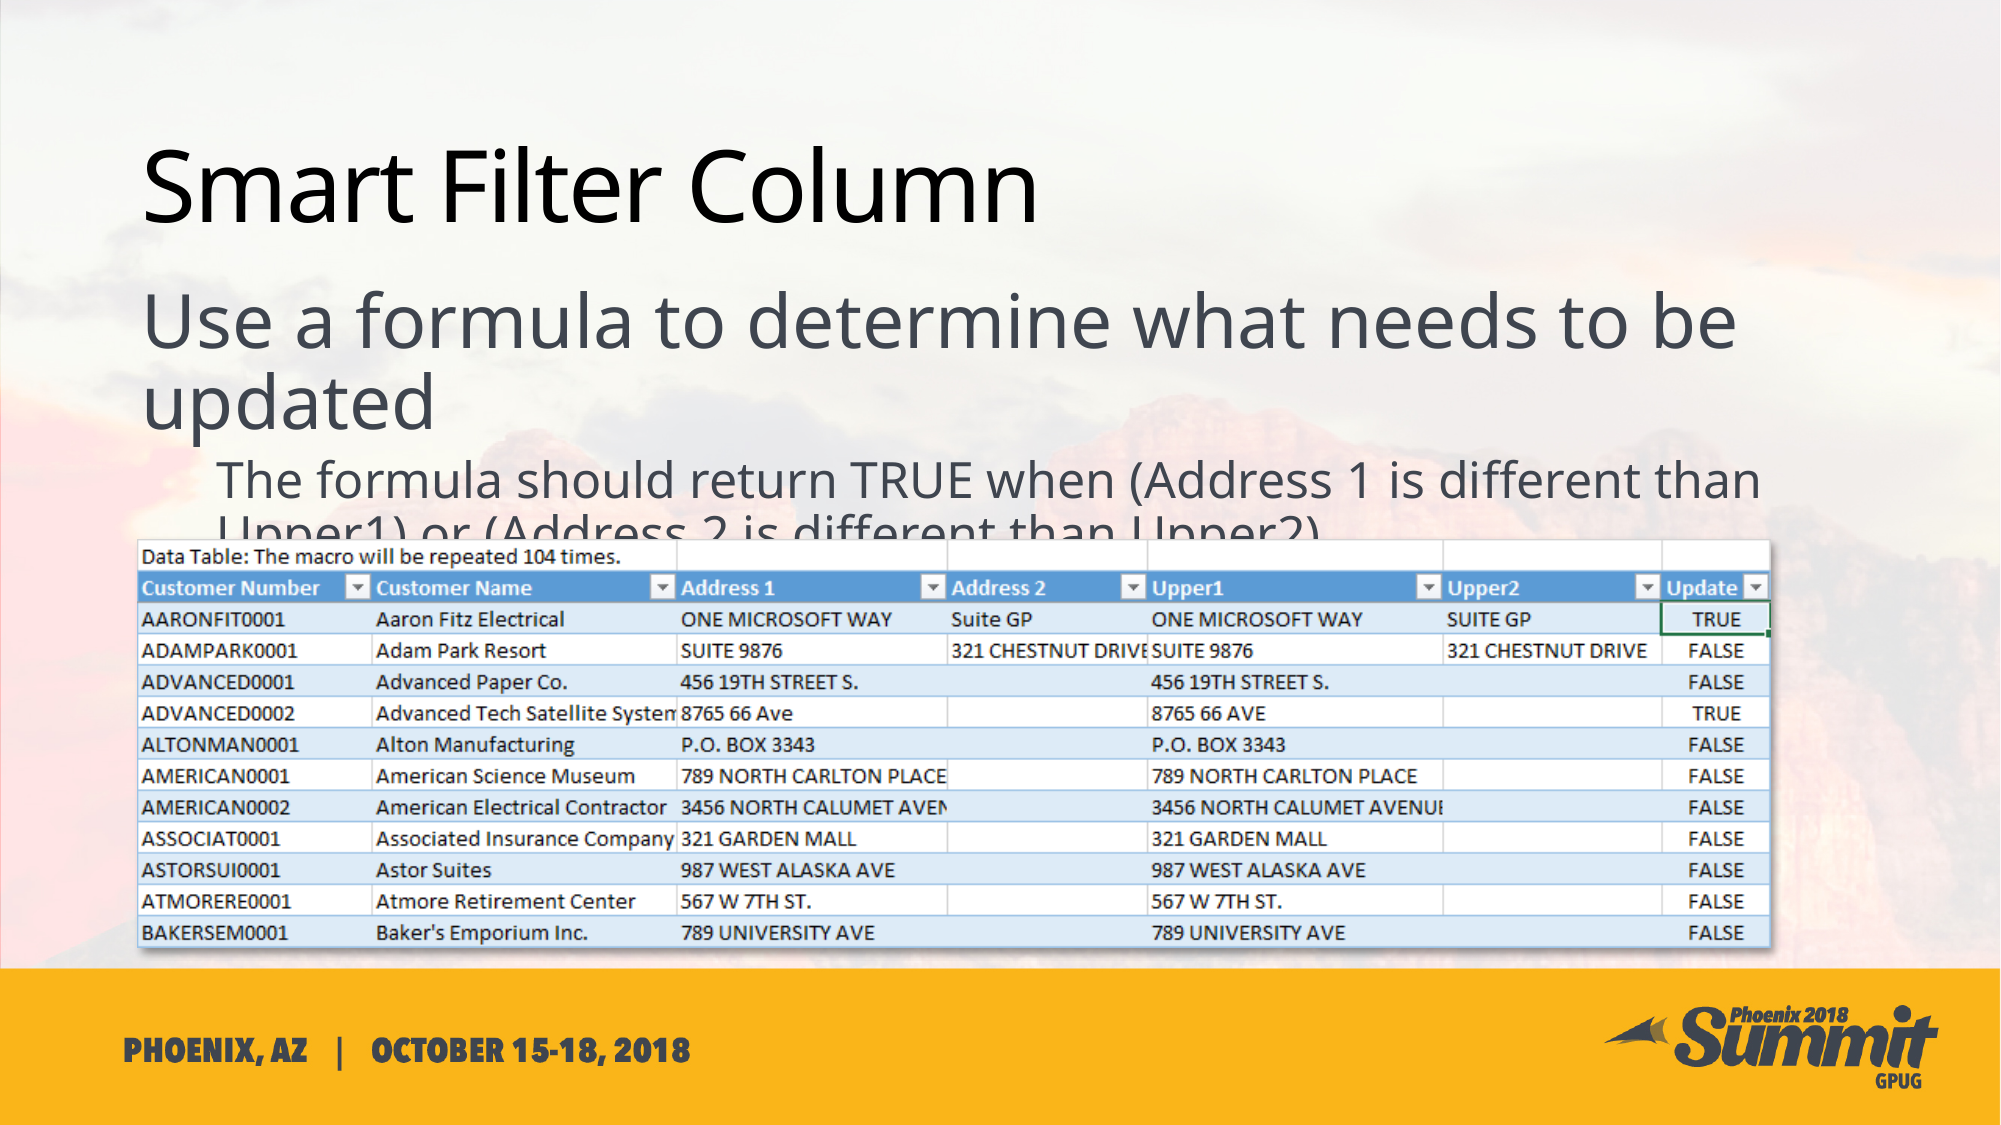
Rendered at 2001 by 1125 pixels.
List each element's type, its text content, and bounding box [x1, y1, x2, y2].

list Use a formula to determine what needs to be updated The formula should return TRUE when (Address 1 is different than Upper1) or (Address 2 is different than Upper2) [117, 268, 1968, 595]
title Smart Filter Column [117, 121, 2000, 269]
picture [0, 0, 1999, 1125]
